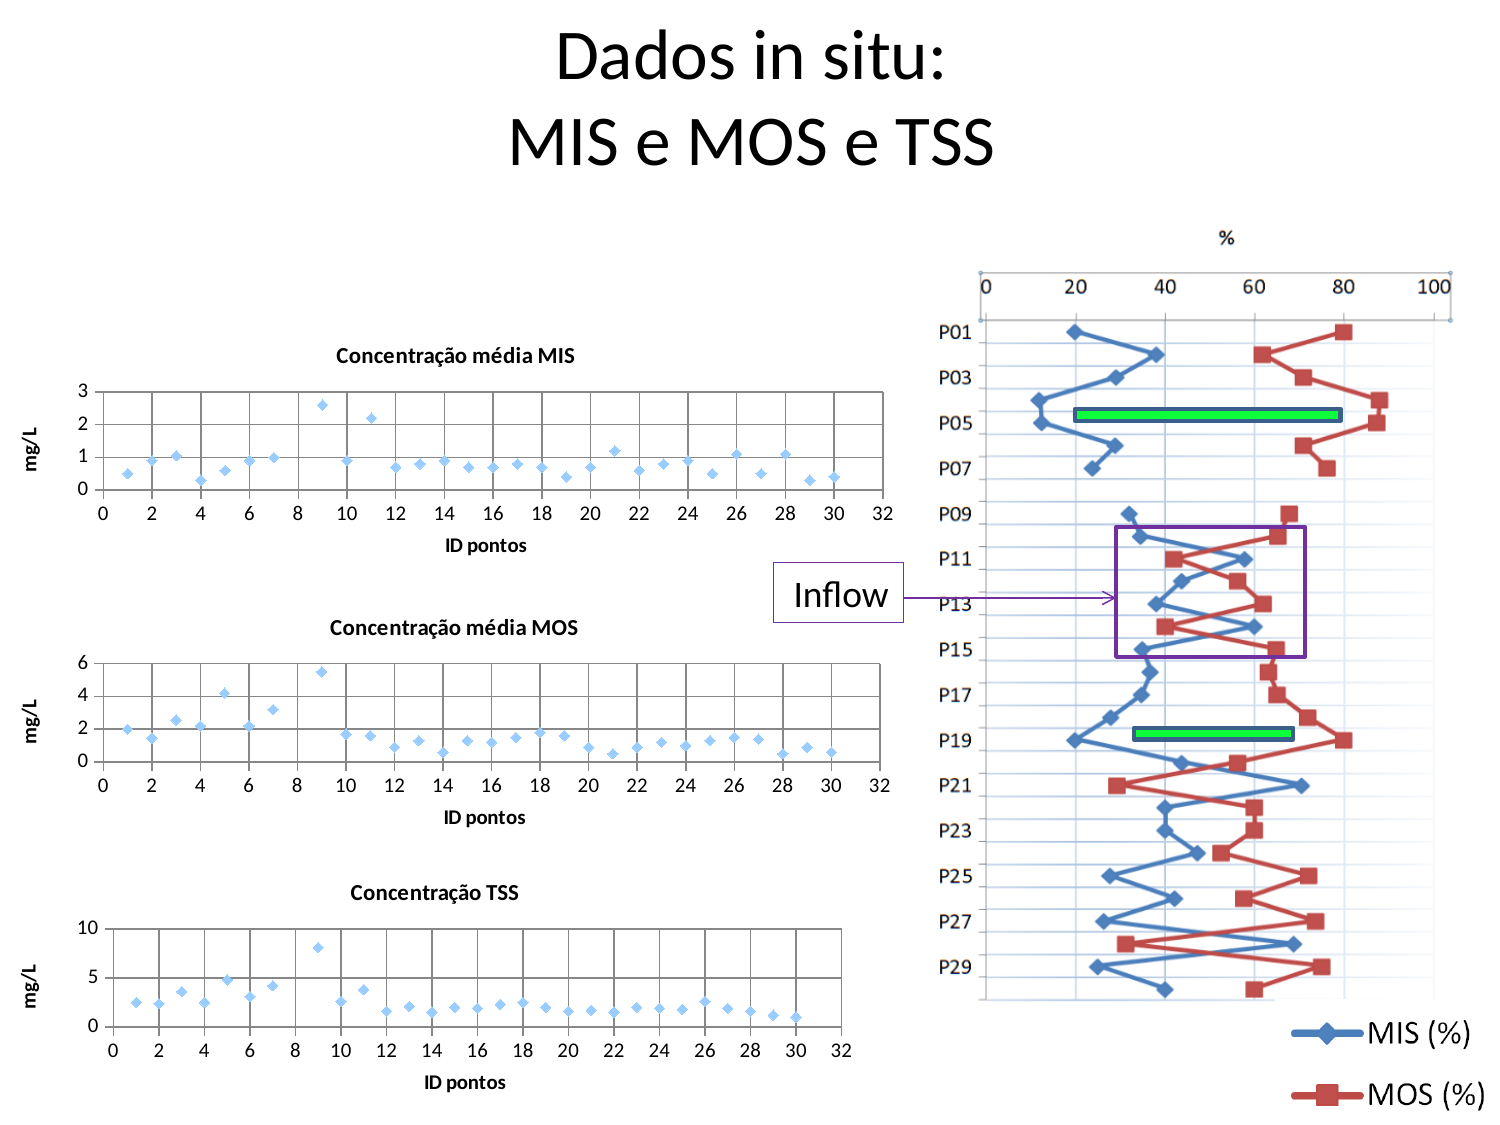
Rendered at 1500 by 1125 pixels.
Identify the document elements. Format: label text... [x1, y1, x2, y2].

chart [0, 597, 797, 861]
title Dados in situ: MIS e MOS e TSS [76, 0, 1427, 188]
chart [0, 862, 871, 1125]
chart [0, 325, 913, 589]
picture [797, 224, 1500, 1125]
